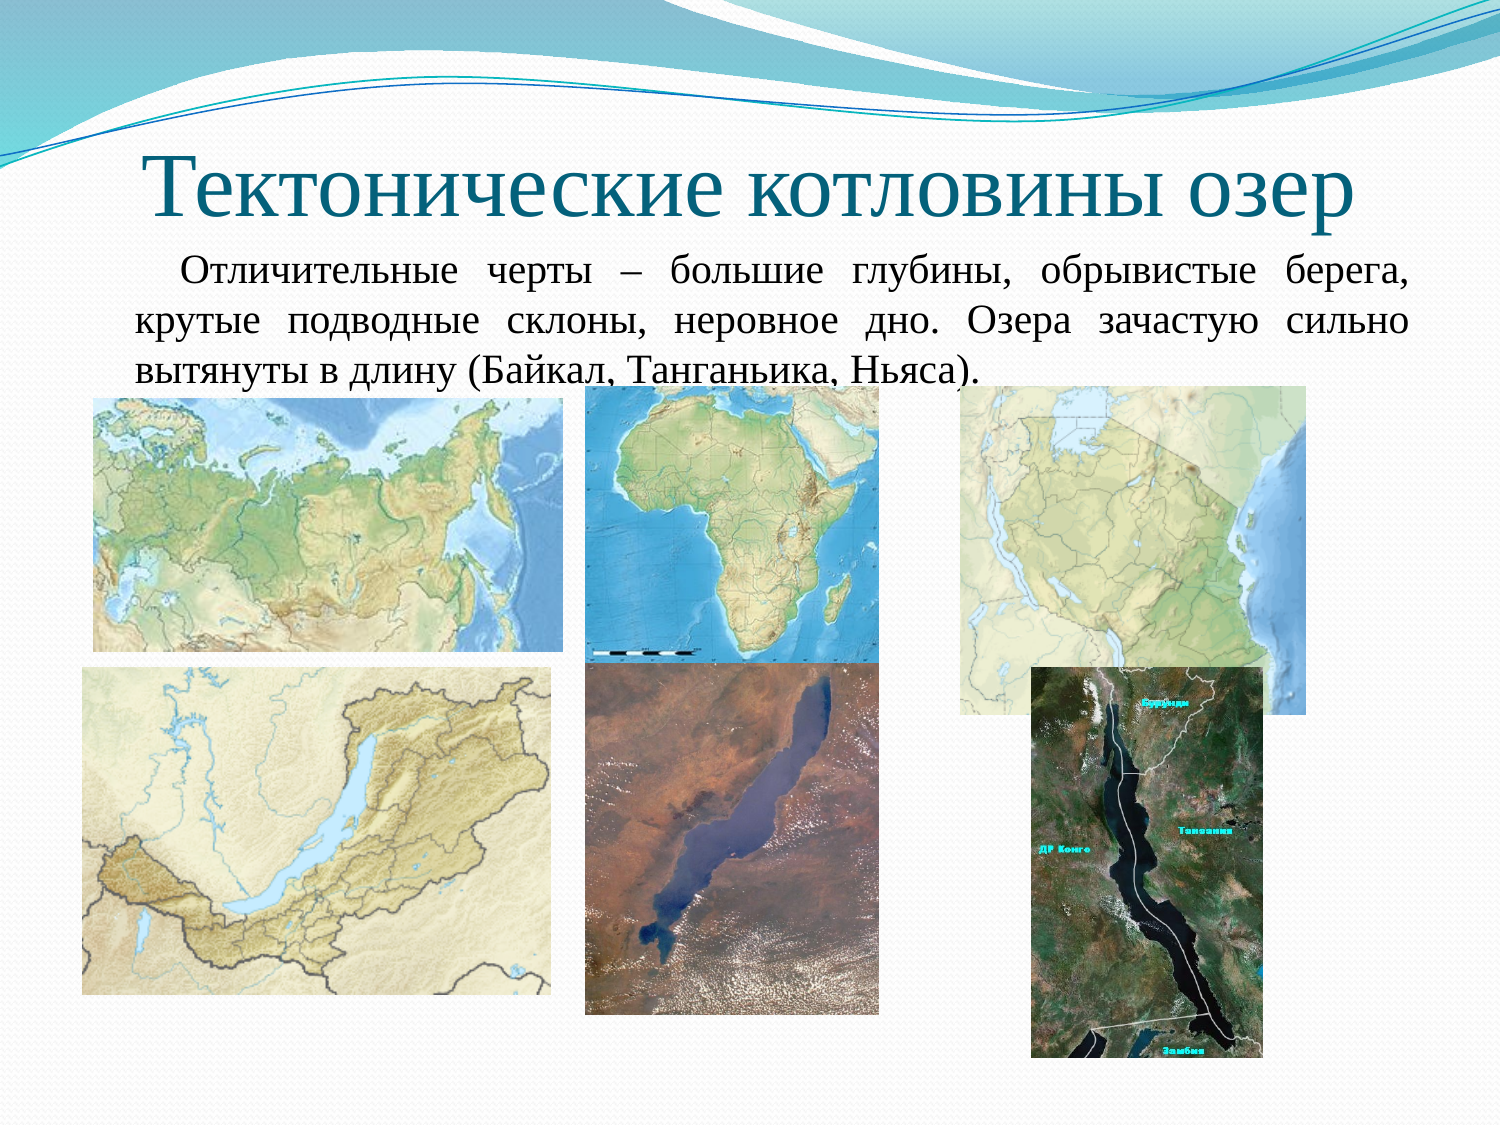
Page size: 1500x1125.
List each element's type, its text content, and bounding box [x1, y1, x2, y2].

list Отличительные черты – большие глубины, обрывистые берега, крутые подводные склоны, неровное дно. Озера зачастую сильно вытянуты в длину (Байкал, Танганьика, Ньяса). [75, 234, 1425, 411]
title Тектонические котловины озер [75, 115, 1425, 234]
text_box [81, 386, 1306, 1058]
